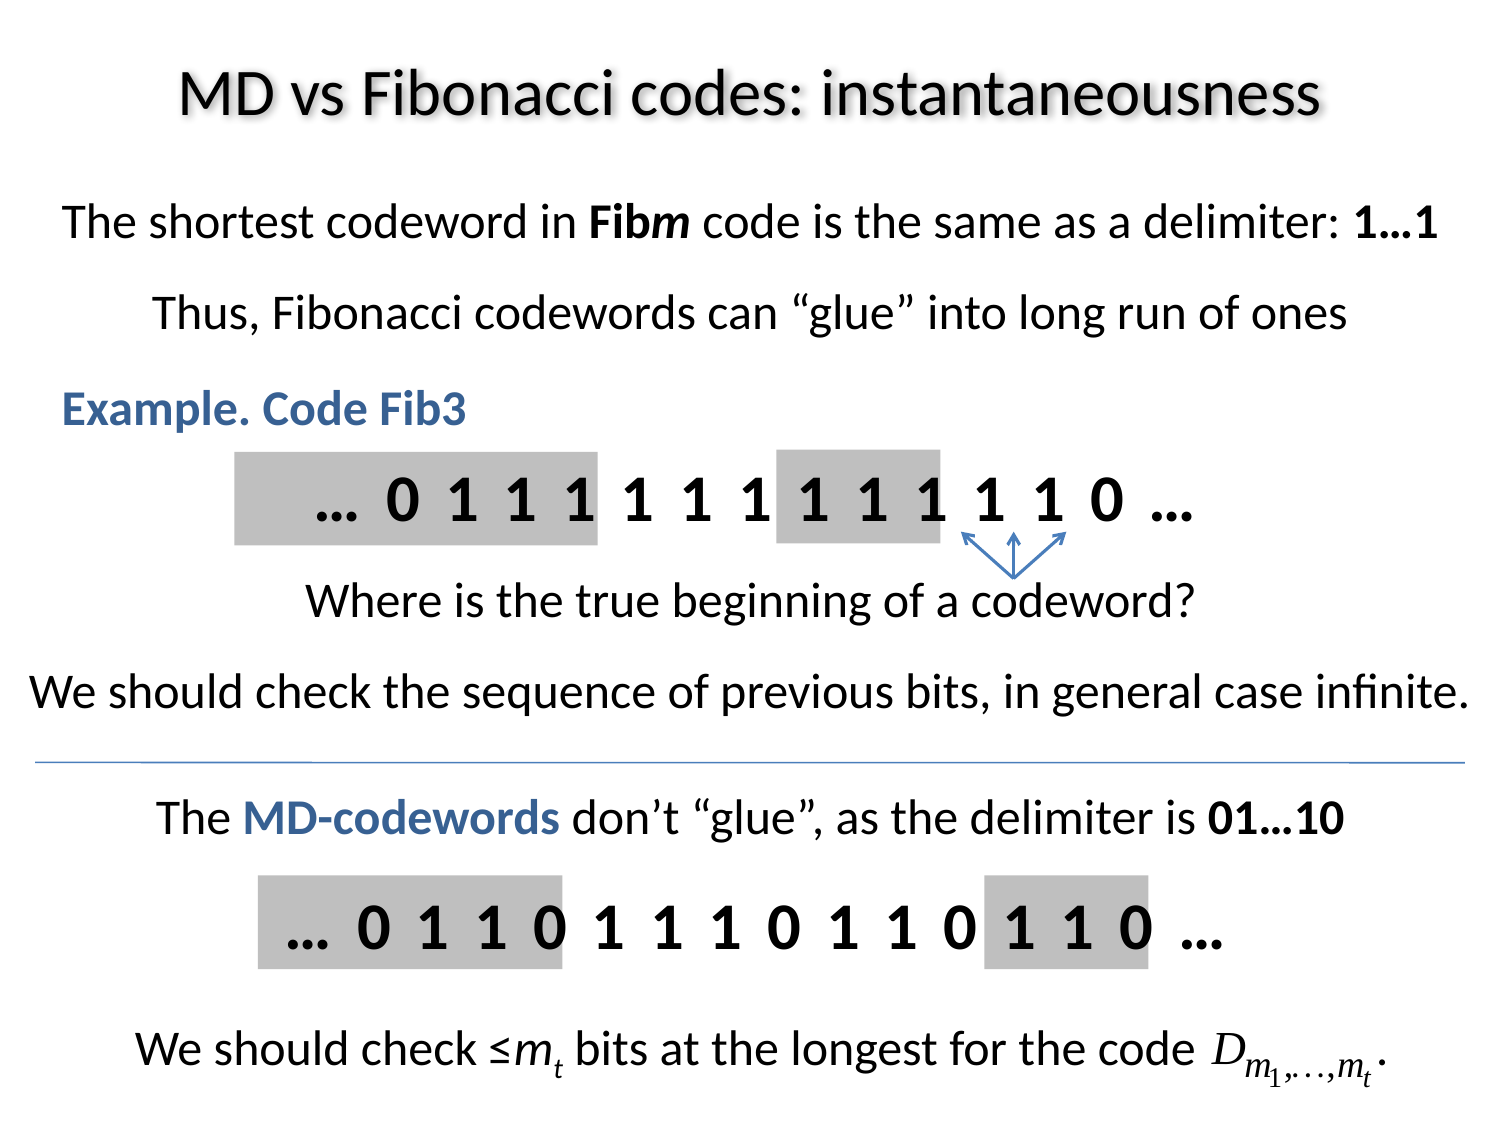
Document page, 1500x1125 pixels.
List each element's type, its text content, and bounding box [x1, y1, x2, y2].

title MD vs Fibonacci codes: instantaneousness [46, 23, 1454, 155]
text_box [232, 543, 600, 548]
text_box …01101110110110… [58, 875, 1453, 971]
text_box We should check the sequence of previous bits, in general case infinite. [0, 651, 1500, 726]
text_box …0111111111110… [58, 447, 1453, 543]
text_box Where is the true beginning of a codeword? [290, 560, 1325, 635]
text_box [1016, 528, 1064, 582]
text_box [1201, 1016, 1387, 1098]
text_box Thus, Fibonacci codewords can “glue” into long run of ones [46, 271, 1454, 347]
text_box The shortest codeword in Fibm code is the same as a delimiter: 1…1 [46, 181, 1454, 271]
text_box We should check ≤mt bits at the longest for the code . [82, 1008, 1442, 1092]
text_box The MD-codewords don’t “glue”, as the delimiter is 01…10 [46, 777, 1454, 852]
text_box Example. Code Fib3 [46, 367, 797, 443]
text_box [963, 528, 1011, 582]
